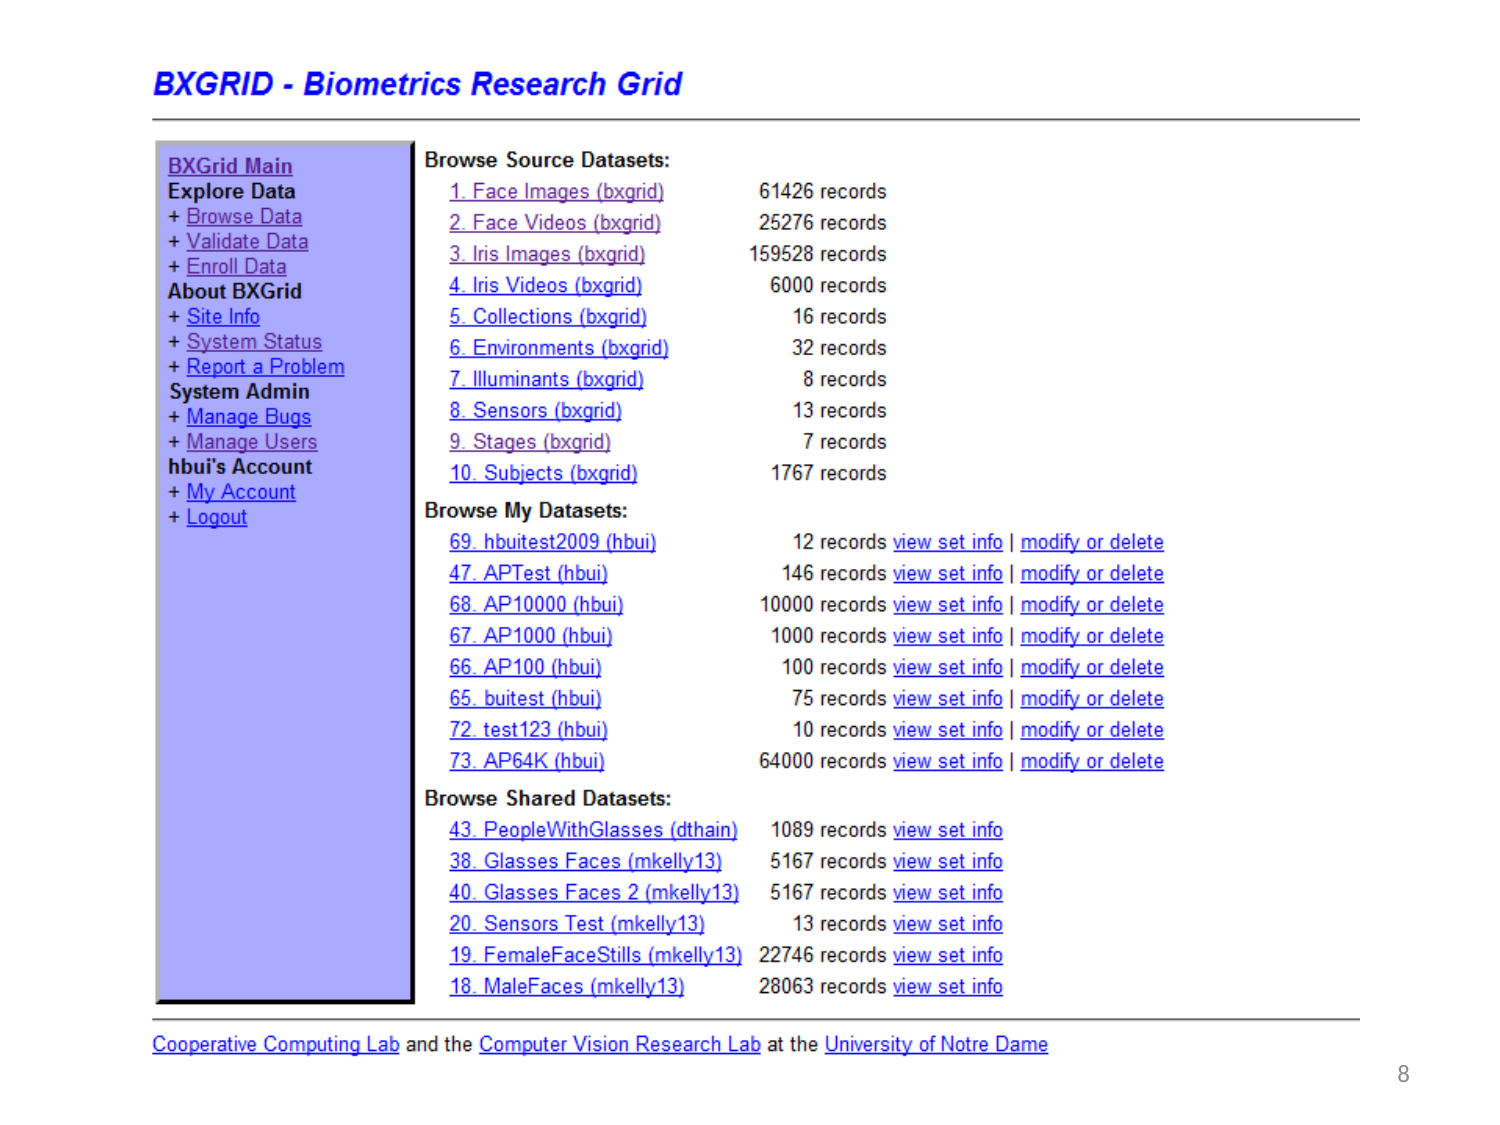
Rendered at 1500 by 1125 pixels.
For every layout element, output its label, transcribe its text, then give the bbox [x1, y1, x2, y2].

picture [140, 50, 1360, 1075]
slide_number 8 [1074, 1042, 1425, 1103]
